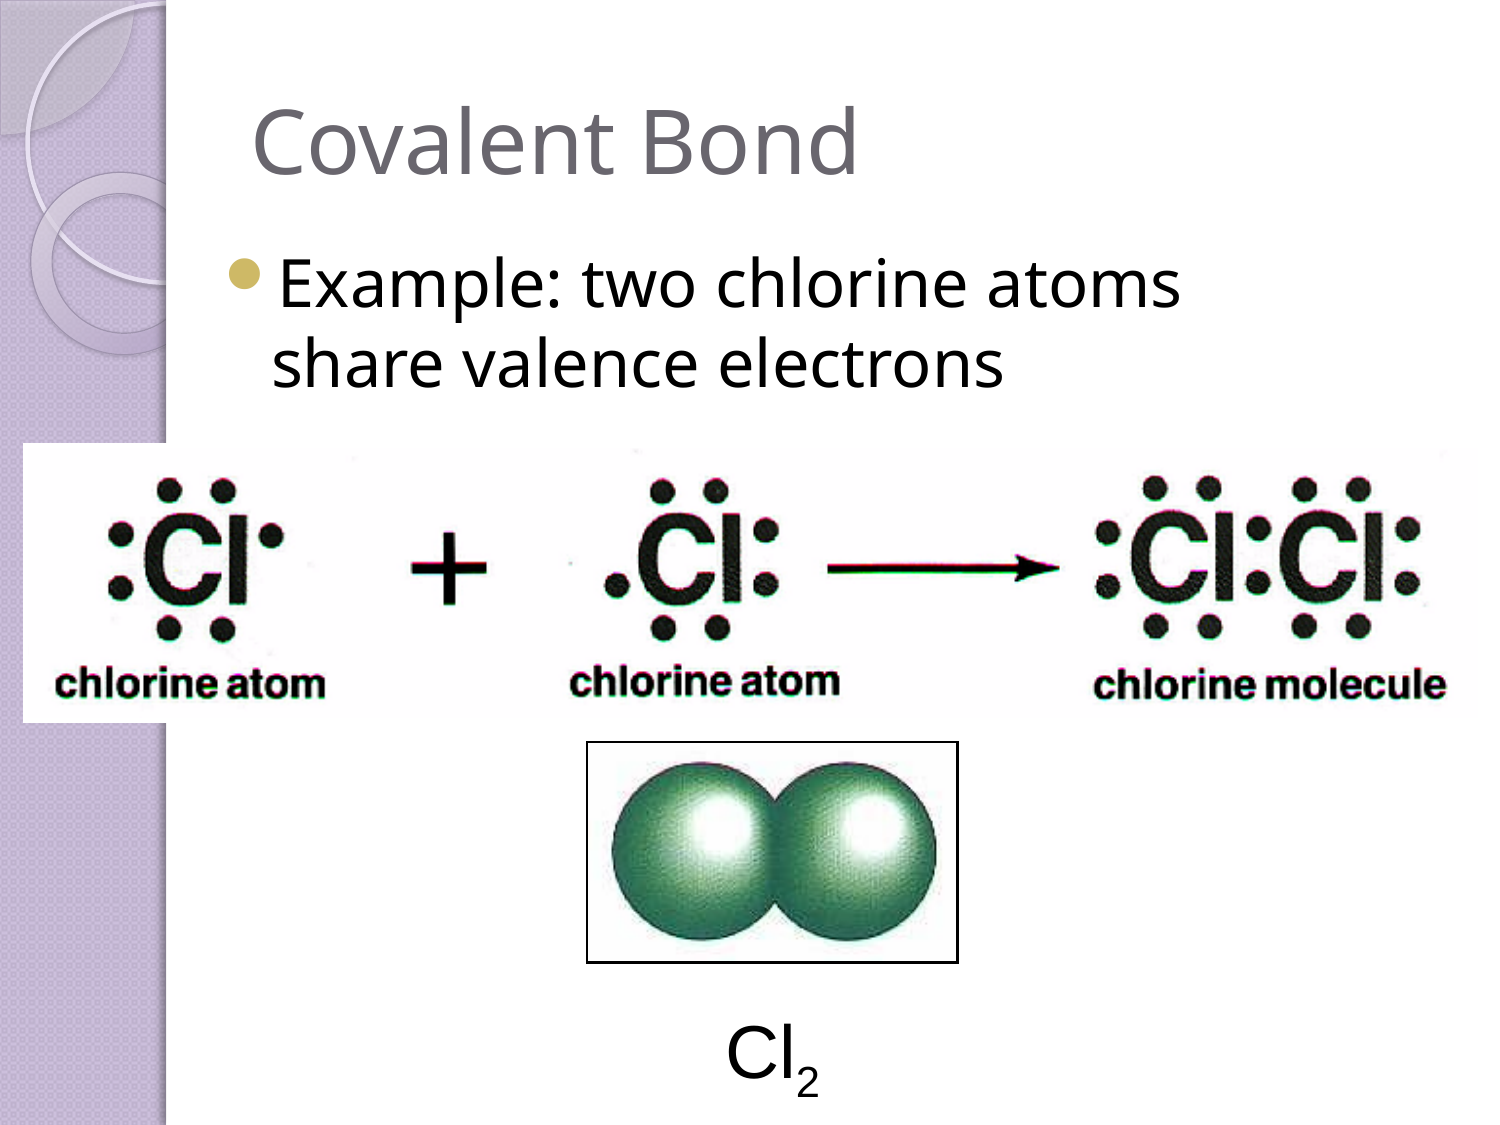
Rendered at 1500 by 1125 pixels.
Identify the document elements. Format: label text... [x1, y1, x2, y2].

picture [27, 447, 1479, 719]
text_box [587, 742, 957, 1100]
list Example: two chlorine atoms share valence electrons [195, 232, 1383, 443]
title Covalent Bond [235, 45, 1466, 233]
